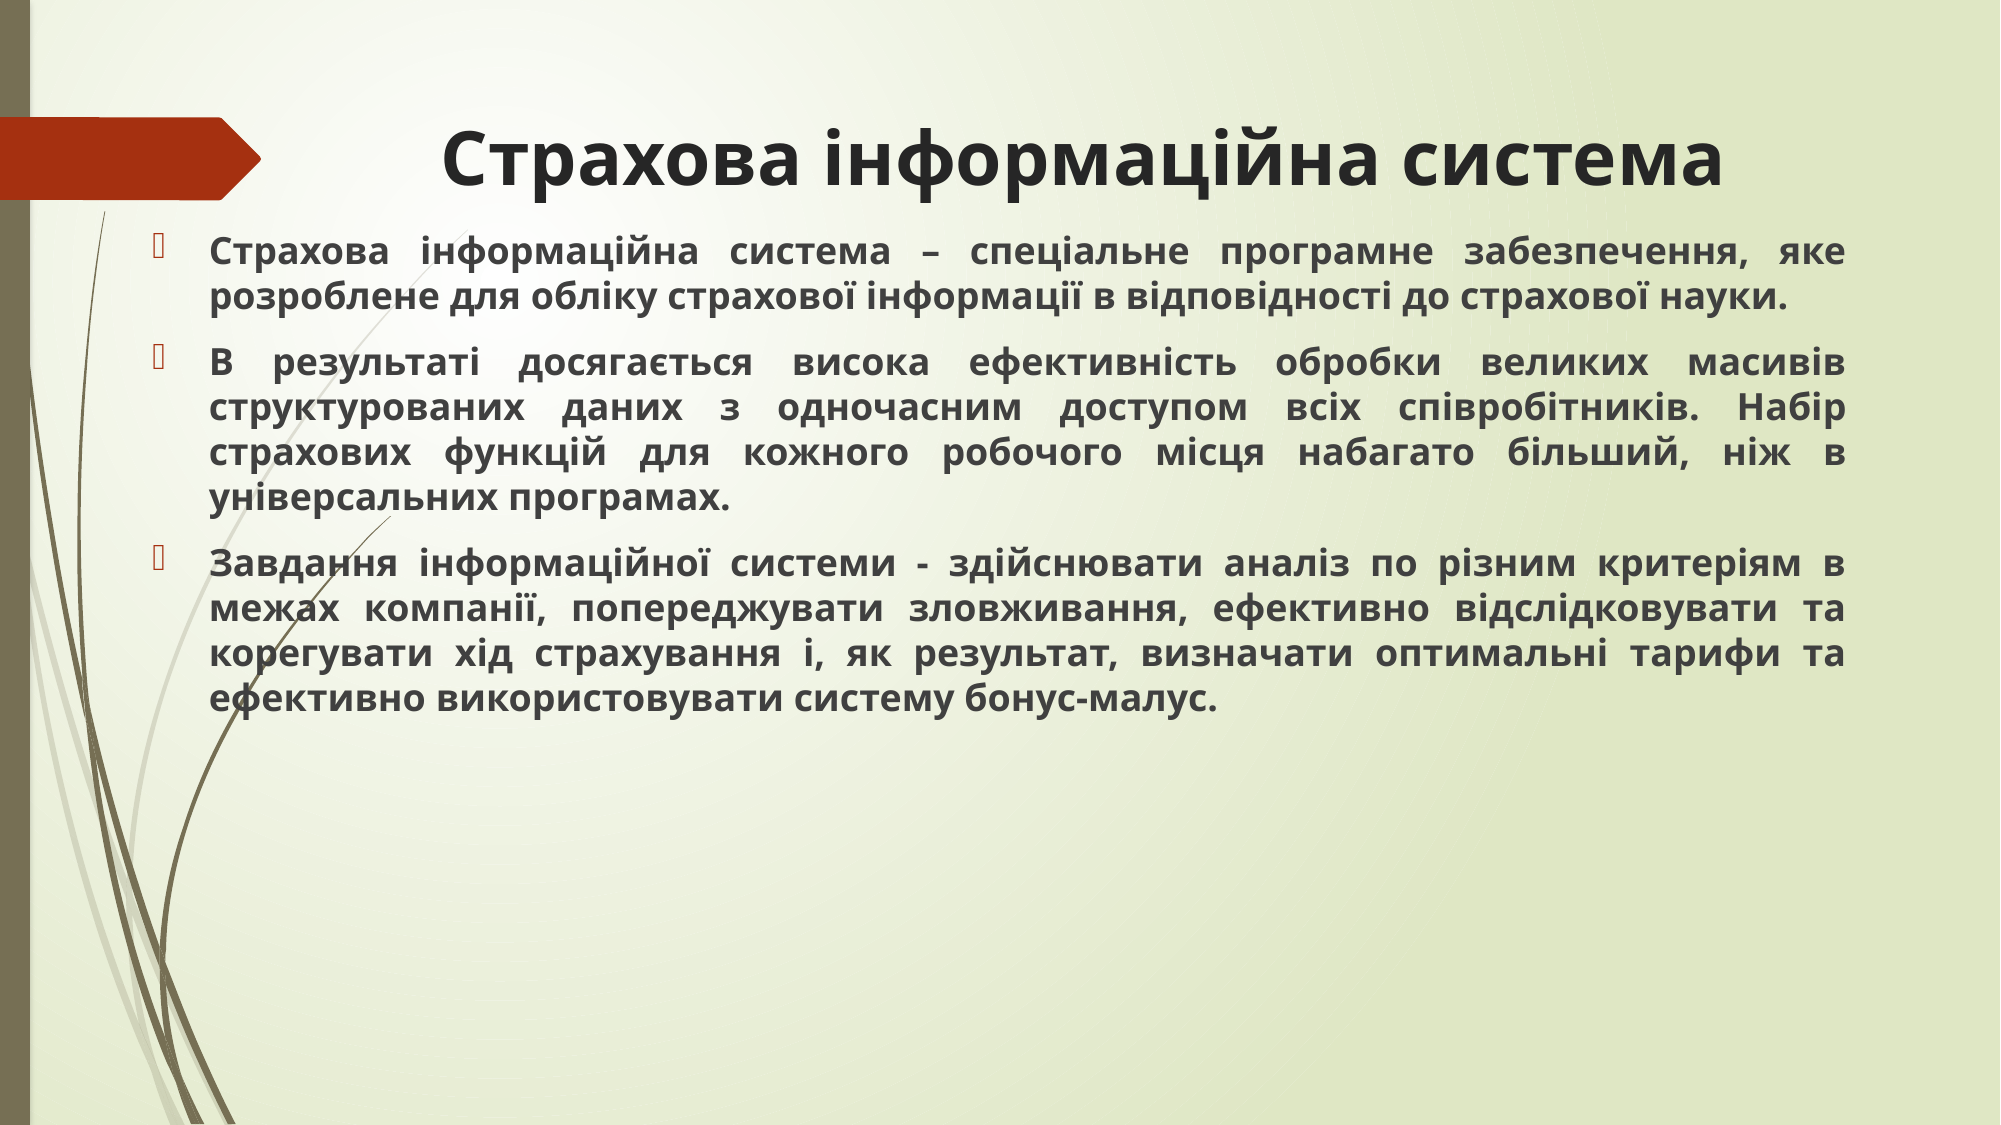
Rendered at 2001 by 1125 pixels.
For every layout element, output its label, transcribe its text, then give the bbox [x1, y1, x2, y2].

list Страхова інформаційна система – спеціальне програмне забезпечення, яке розроблене для обліку страхової інформації в відповідності до страхової науки. В результаті досягається висока ефективність обробки великих масивів структурованих даних з одночасним доступом всіх співробітників. Набір страхових функцій для кожного робочого місця набагато більший, ніж в універсальних програмах. Завдання інформаційної системи - здійснювати аналіз по різним критеріям в межах компанії, попереджувати зловживання, ефективно відслідковувати та корегувати хід страхування і, як результат, визначати оптимальні тарифи та ефективно використовувати систему бонус-малус. [137, 219, 1863, 1086]
title Страхова інформаційна система [425, 102, 1888, 313]
